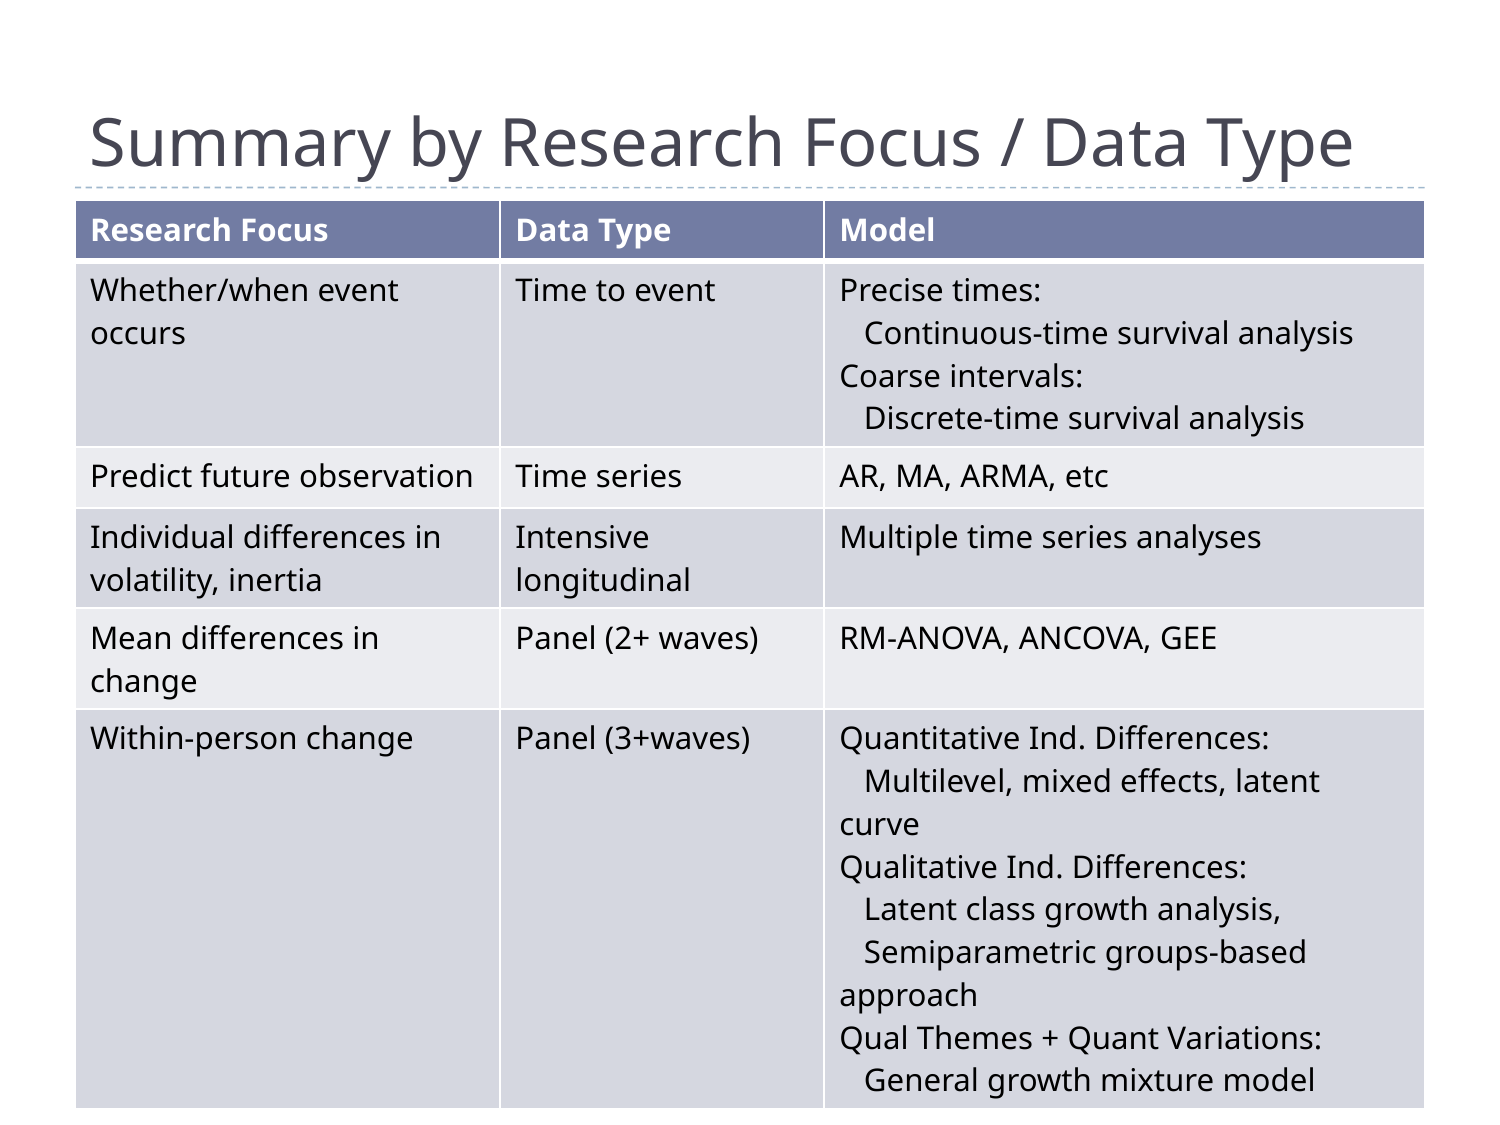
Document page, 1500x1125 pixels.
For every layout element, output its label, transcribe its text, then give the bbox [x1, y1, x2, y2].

table_cell AR, MA, ARMA, etc [825, 448, 1424, 507]
table_cell Mean differences in change [76, 609, 499, 708]
table_cell Within-person change [76, 710, 499, 1108]
table_header Model [825, 201, 1424, 258]
table_cell Panel (3+waves) [501, 710, 823, 1108]
table_cell Intensive longitudinal [501, 509, 823, 607]
table_cell Precise times: Continuous-time survival analysis Coarse intervals: Discrete-time survival analysis [825, 264, 1424, 446]
table_header Data Type [501, 201, 823, 258]
table_cell Whether/when event occurs [76, 264, 499, 446]
table_cell Quantitative Ind. Differences: Multilevel, mixed effects, latent curve Qualitative Ind. Differences: Latent class growth analysis, Semiparametric groups-based approach Qual Themes + Quant Variations: General growth mixture model [825, 710, 1424, 1108]
title Summary by Research Focus / Data Type [75, 24, 1425, 188]
table_cell Individual differences in volatility, inertia [76, 509, 499, 607]
table_cell Panel (2+ waves) [501, 609, 823, 708]
table_cell Multiple time series analyses [825, 509, 1424, 607]
table_cell Time to event [501, 264, 823, 446]
table_cell Time series [501, 448, 823, 507]
table_cell RM-ANOVA, ANCOVA, GEE [825, 609, 1424, 708]
table_cell Predict future observation [76, 448, 499, 507]
table_header Research Focus [76, 201, 499, 258]
